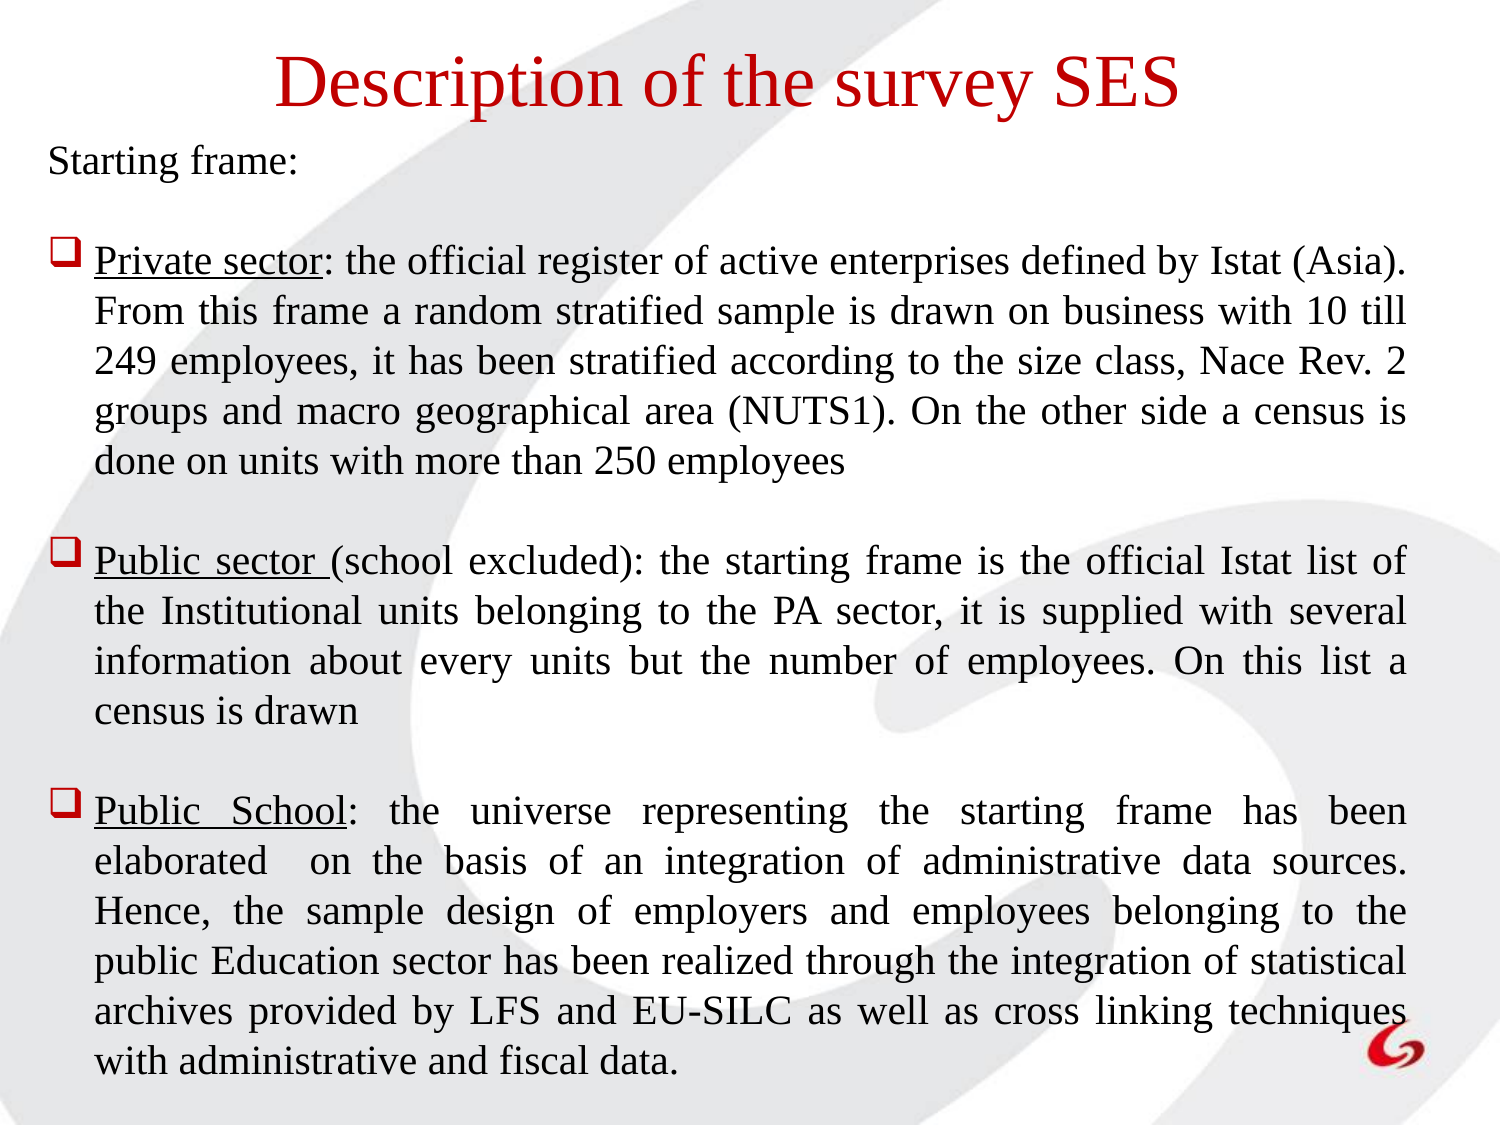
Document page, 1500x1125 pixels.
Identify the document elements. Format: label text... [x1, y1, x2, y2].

text_box Description of the survey SES [32, 31, 1462, 122]
text_box Starting frame: Private sector: the official register of active enterprises defined by Istat (Asia). From this frame a random stratified sample is drawn on business with 10 till 249 employees, it has been stratified according to the size class, Nace Rev. 2 groups and macro geographical area (NUTS1). On the other side a census is done on units with more than 250 employees Public sector (school excluded): the starting frame is the official Istat list of the Institutional units belonging to the PA sector, it is supplied with several information about every units but the number of employees. On this list a census is drawn Public School: the universe representing the starting frame has been elaborated on the basis of an integration of administrative data sources. Hence, the sample design of employers and employees belonging to the public Education sector has been realized through the integration of statistical archives provided by LFS and EU-SILC as well as cross linking techniques with administrative and fiscal data. [32, 125, 1424, 1125]
picture [0, 0, 1500, 1125]
